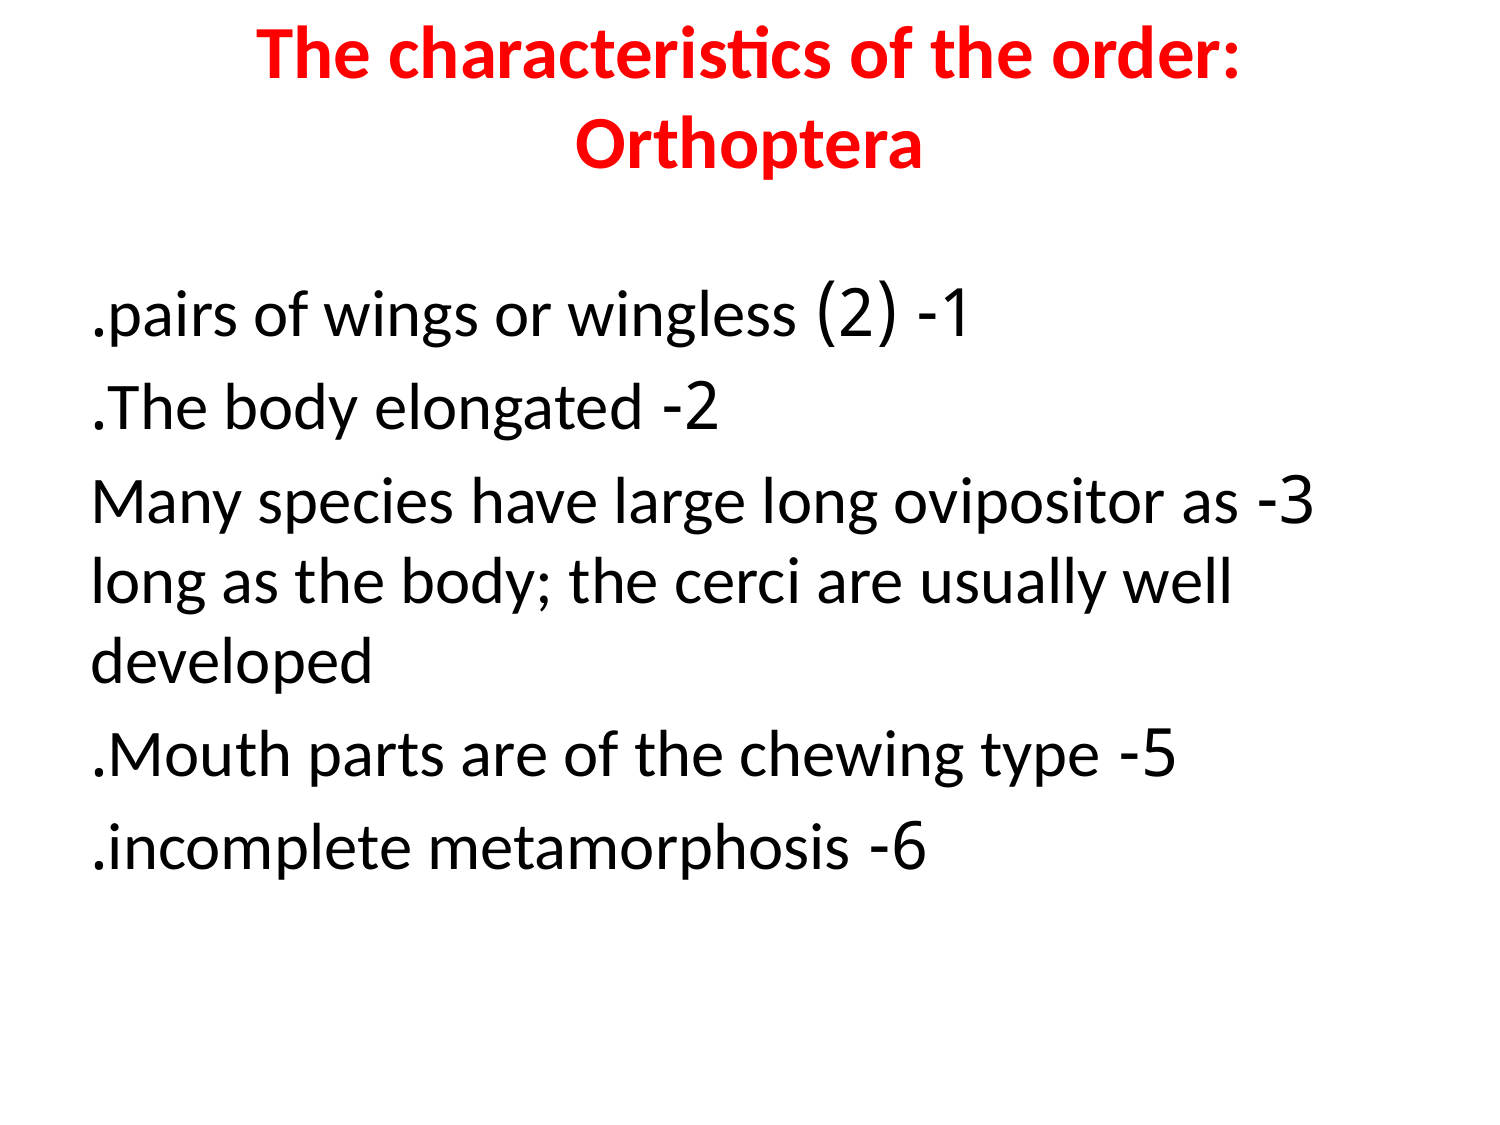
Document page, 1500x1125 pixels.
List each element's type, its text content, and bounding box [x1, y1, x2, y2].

title The characteristics of the order: Orthoptera [75, 45, 1425, 233]
list 1- (2) pairs of wings or wingless. 2- The body elongated. 3- Many species have large long ovipositor as long as the body; the cerci are usually well developed 5- Mouth parts are of the chewing type. 6- incomplete metamorphosis. [75, 262, 1425, 1005]
